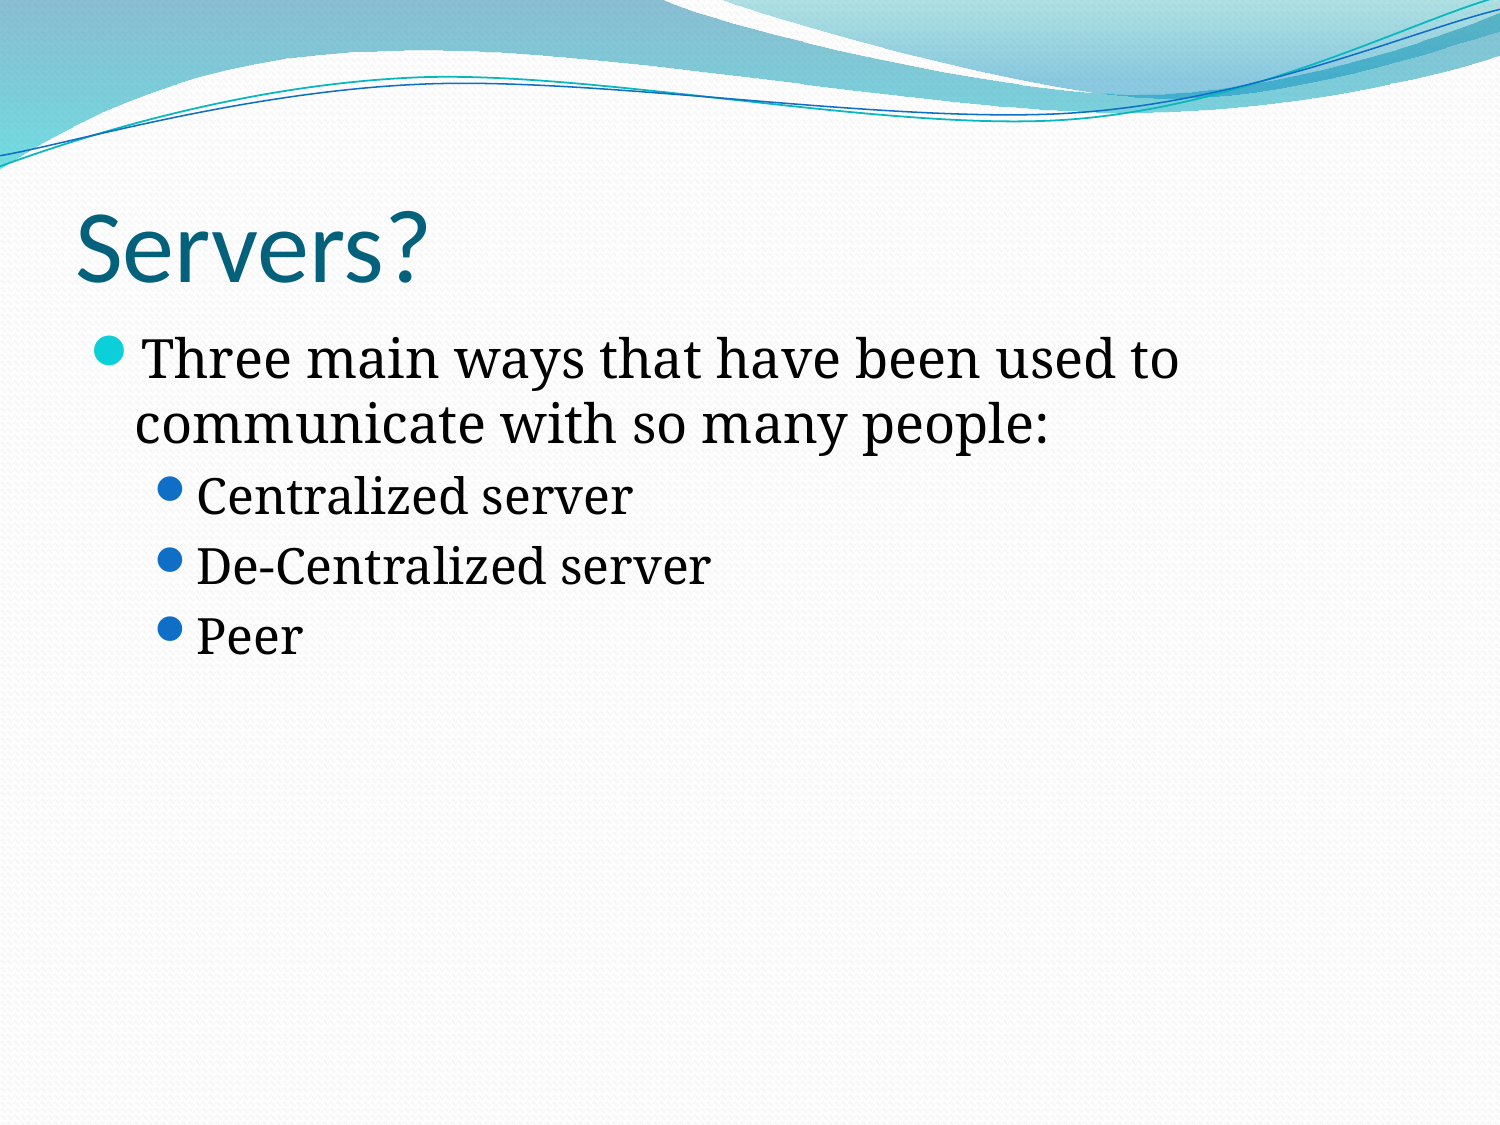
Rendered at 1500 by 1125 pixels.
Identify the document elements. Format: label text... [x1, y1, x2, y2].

list Three main ways that have been used to communicate with so many people: Centralized server De-Centralized server Peer [75, 317, 1425, 1038]
title Servers? [75, 115, 1425, 303]
